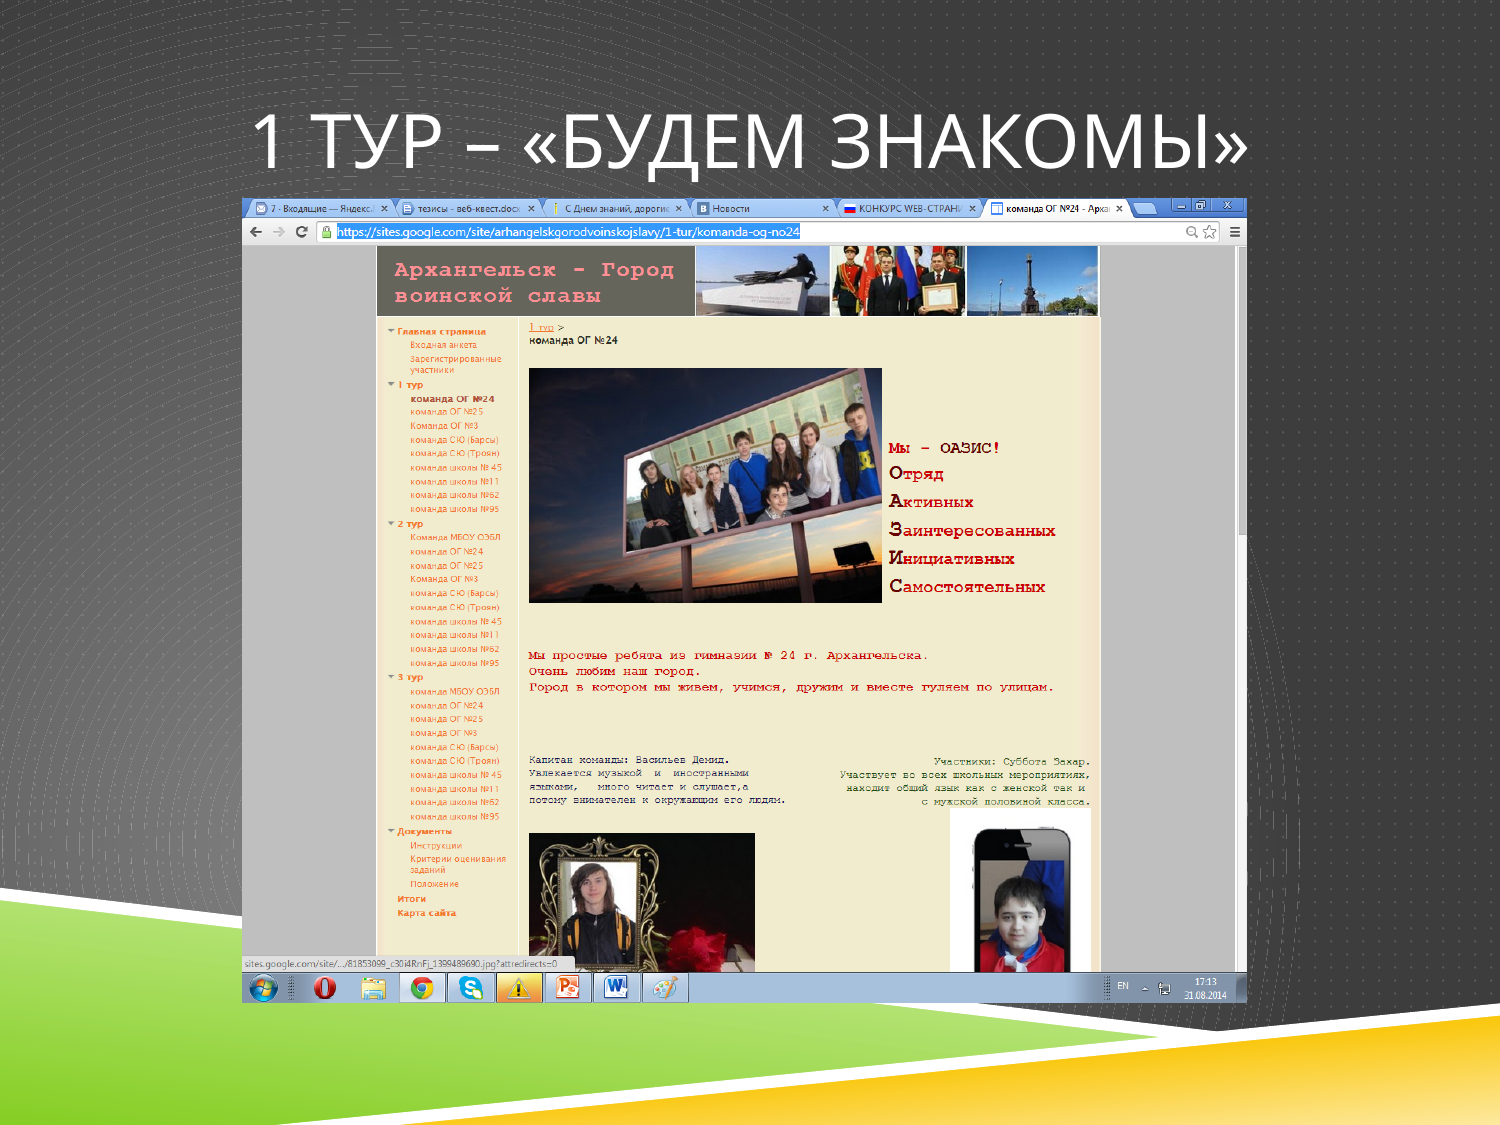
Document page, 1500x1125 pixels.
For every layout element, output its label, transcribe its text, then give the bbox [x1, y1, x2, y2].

title 1 тур – «Будем знакомы» [112, 45, 1388, 233]
picture [241, 198, 1247, 1003]
